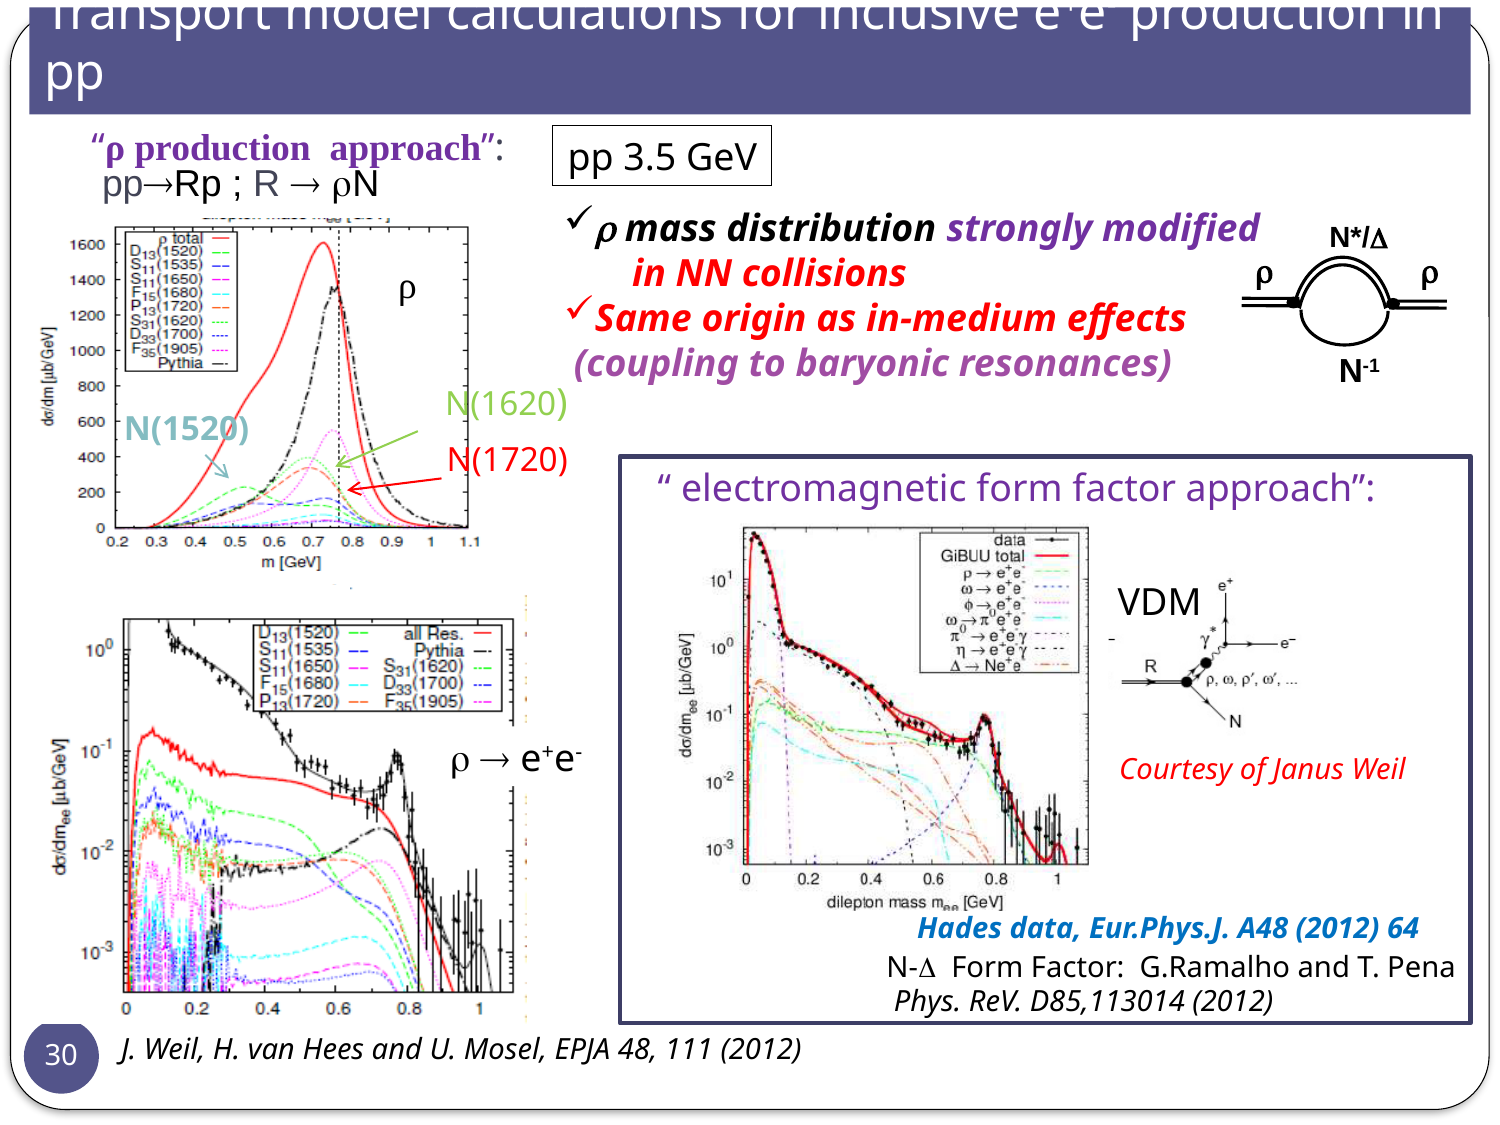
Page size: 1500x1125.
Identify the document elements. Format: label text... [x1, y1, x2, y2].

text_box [204, 454, 230, 479]
slide_number 30 [23, 1031, 99, 1094]
text_box J. Weil, H. van Hees and U. Mosel, EPJA 48, 111 (2012) [106, 1023, 868, 1073]
text_box   e+e- [535, 726, 598, 787]
picture [15, 218, 528, 1024]
text_box  mass distribution strongly modified in NN collisions Same origin as in-medium effects (coupling to baryonic resonances) [549, 196, 1471, 436]
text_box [1240, 210, 1448, 398]
text_box N(1620) [492, 370, 583, 431]
text_box N(1720) [492, 431, 583, 486]
text_box pp 3.5 GeV [552, 125, 772, 186]
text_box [346, 477, 442, 491]
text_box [619, 455, 1481, 1027]
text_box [334, 430, 419, 468]
text_box Transport model calculations for inclusive e+e- production in pp [29, 7, 1471, 115]
text_box “ρ production approach”: ppRp ; R  N [76, 125, 552, 211]
